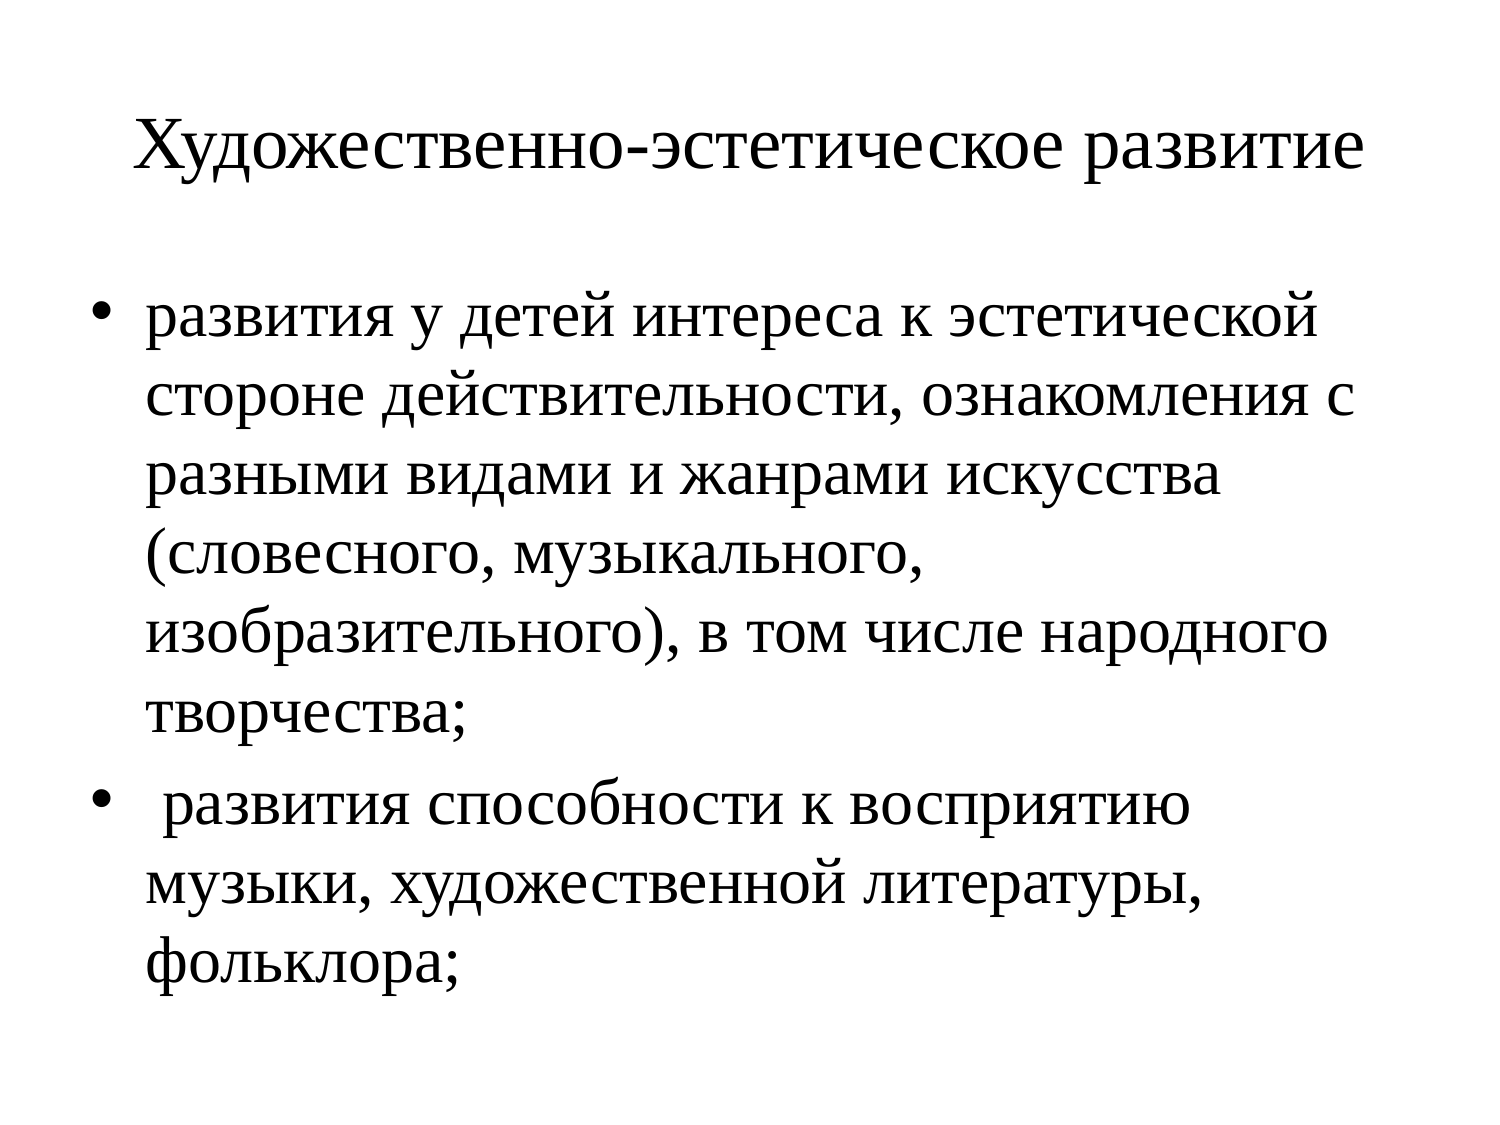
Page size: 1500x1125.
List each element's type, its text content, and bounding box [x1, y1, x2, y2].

title Художественно-эстетическое развитие [75, 45, 1425, 233]
list развития у детей интереса к эстетической стороне действительности, ознакомления с разными видами и жанрами искусства (словесного, музыкального, изобразительного), в том числе народного творчества; развития способности к восприятию музыки, художественной литературы, фольклора; [75, 262, 1425, 1005]
